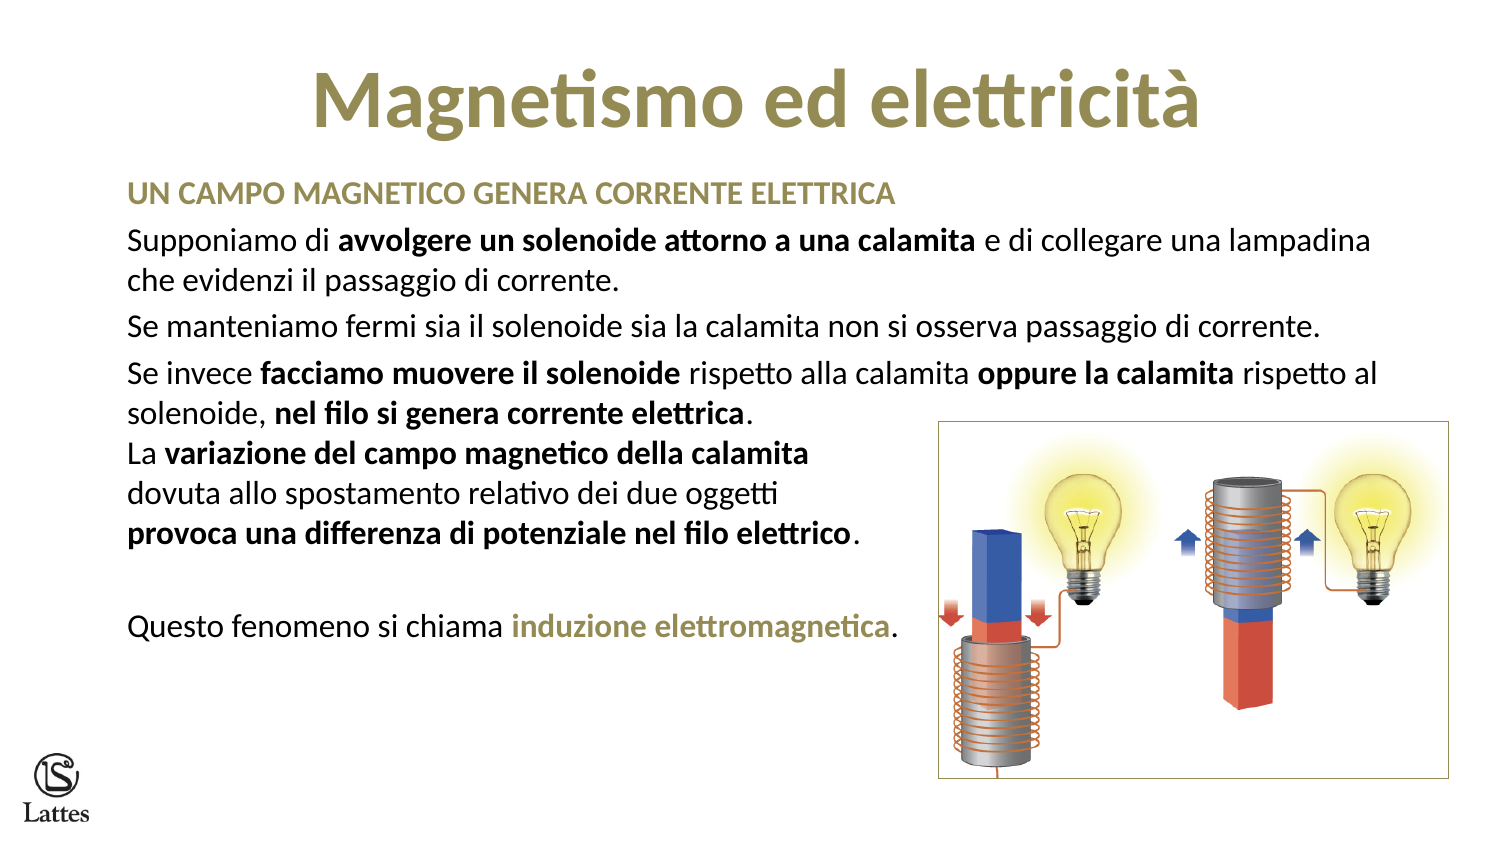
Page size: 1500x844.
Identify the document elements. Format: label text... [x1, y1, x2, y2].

title Magnetismo ed elettricità [82, 23, 1432, 164]
list UN CAMPO MAGNETICO GENERA CORRENTE ELETTRICA Supponiamo di avvolgere un solenoide attorno a una calamita e di collegare una lampadina che evidenzi il passaggio di corrente. Se manteniamo fermi sia il solenoide sia la calamita non si osserva passaggio di corrente. Se invece facciamo muovere il solenoide rispetto alla calamita oppure la calamita rispetto al solenoide, nel filo si genera corrente elettrica. La variazione del campo magnetico della calamita dovuta allo spostamento relativo dei due oggetti provoca una differenza di potenziale nel filo elettrico. Questo fenomeno si chiama induzione elettromagnetica. [112, 164, 1432, 599]
picture [22, 752, 89, 823]
picture [938, 421, 1449, 779]
